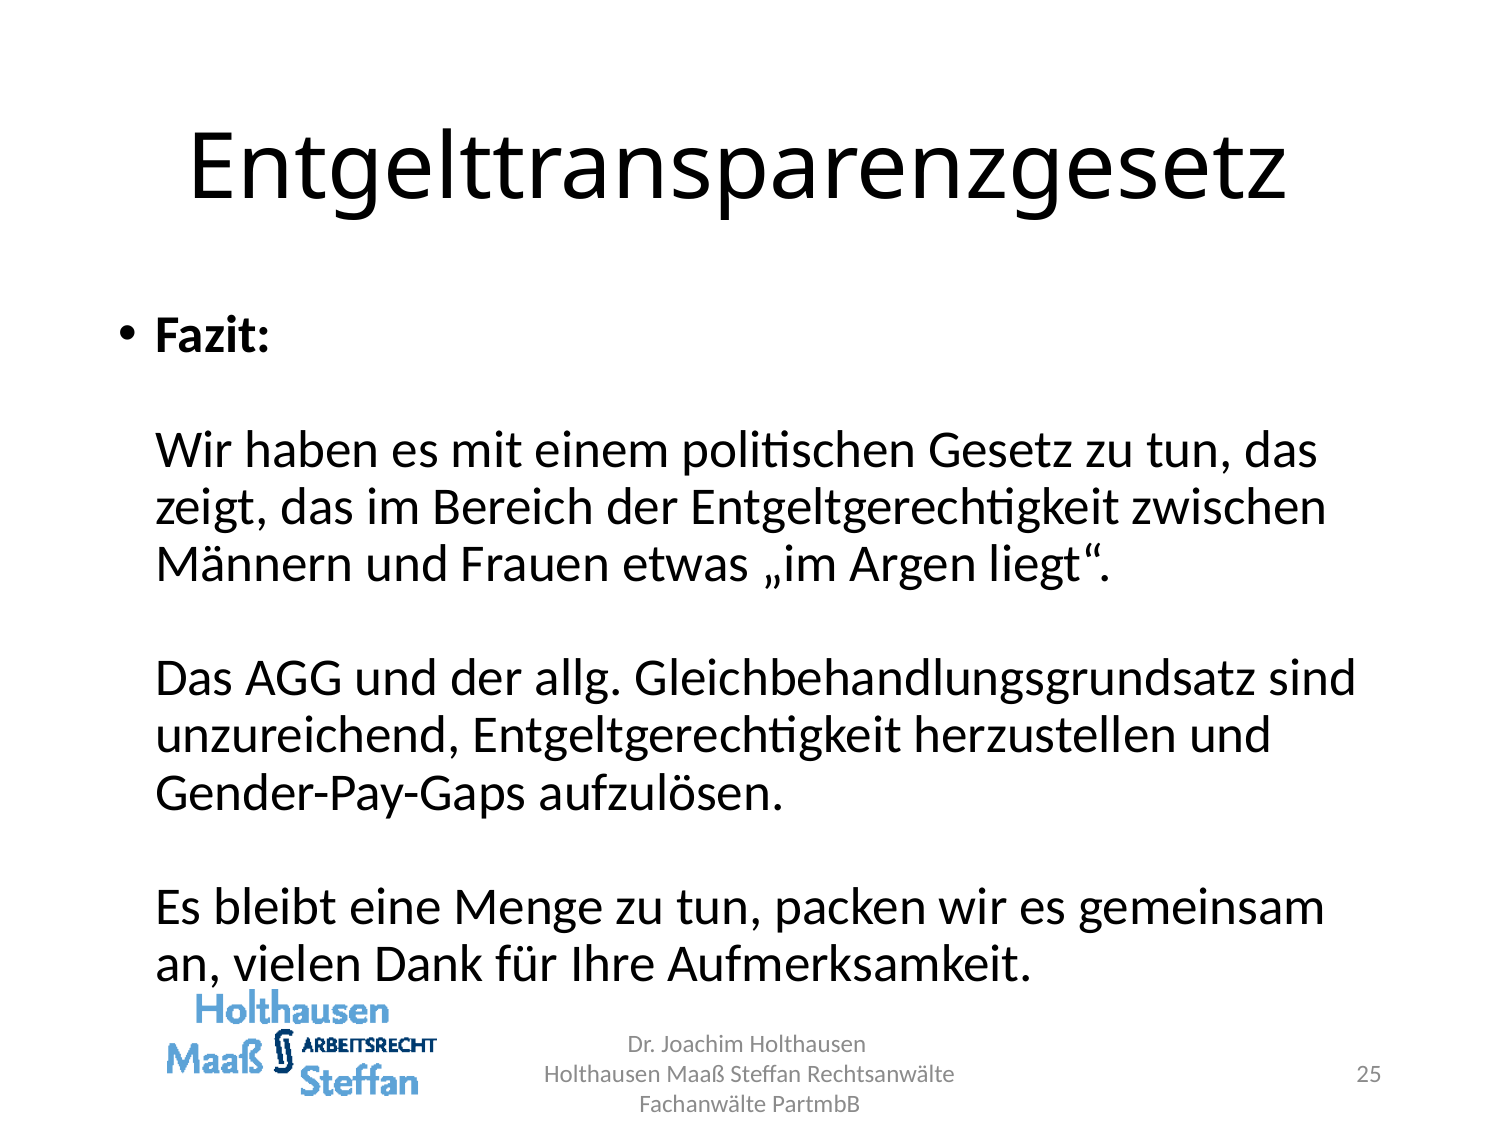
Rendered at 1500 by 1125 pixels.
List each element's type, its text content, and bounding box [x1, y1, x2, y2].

picture [167, 989, 437, 1096]
footer Dr. Joachim Holthausen Holthausen Maaß Steffan Rechtsanwälte Fachanwälte PartmbB [496, 1042, 1004, 1103]
title Entgelttransparenzgesetz [103, 59, 1397, 278]
slide_number 25 [1059, 1042, 1397, 1103]
list Fazit: Wir haben es mit einem politischen Gesetz zu tun, das zeigt, das im Bereich der Entgeltgerechtigkeit zwischen Männern und Frauen etwas „im Argen liegt“. Das AGG und der allg. Gleichbehandlungsgrundsatz sind unzureichend, Entgeltgerechtigkeit herzustellen und Gender-Pay-Gaps aufzulösen. Es bleibt eine Menge zu tun, packen wir es gemeinsam an, vielen Dank für Ihre Aufmerksamkeit. [103, 299, 1397, 1014]
